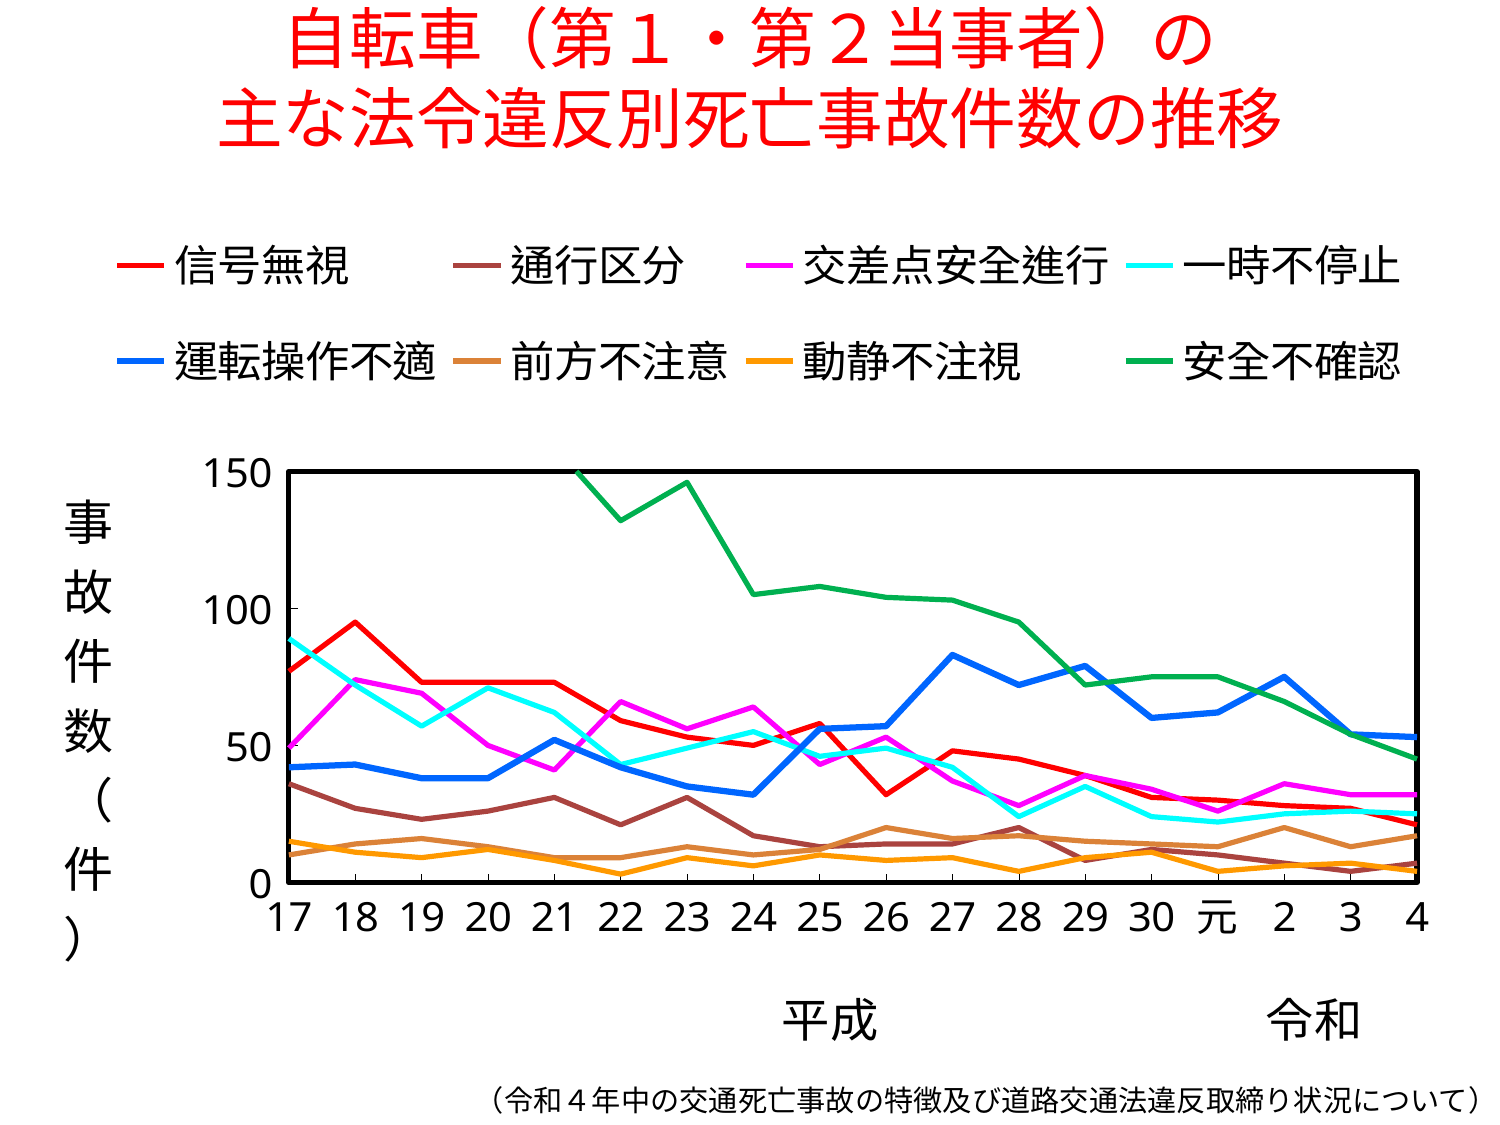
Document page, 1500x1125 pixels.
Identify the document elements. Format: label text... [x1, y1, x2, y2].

chart [37, 192, 1460, 1065]
title 自転車（第１・第２当事者）の 主な法令違反別死亡事故件数の推移 [112, 28, 1388, 126]
text_box （令和４年中の交通死亡事故の特徴及び道路交通法違反取締り状況について） [460, 1074, 1500, 1125]
